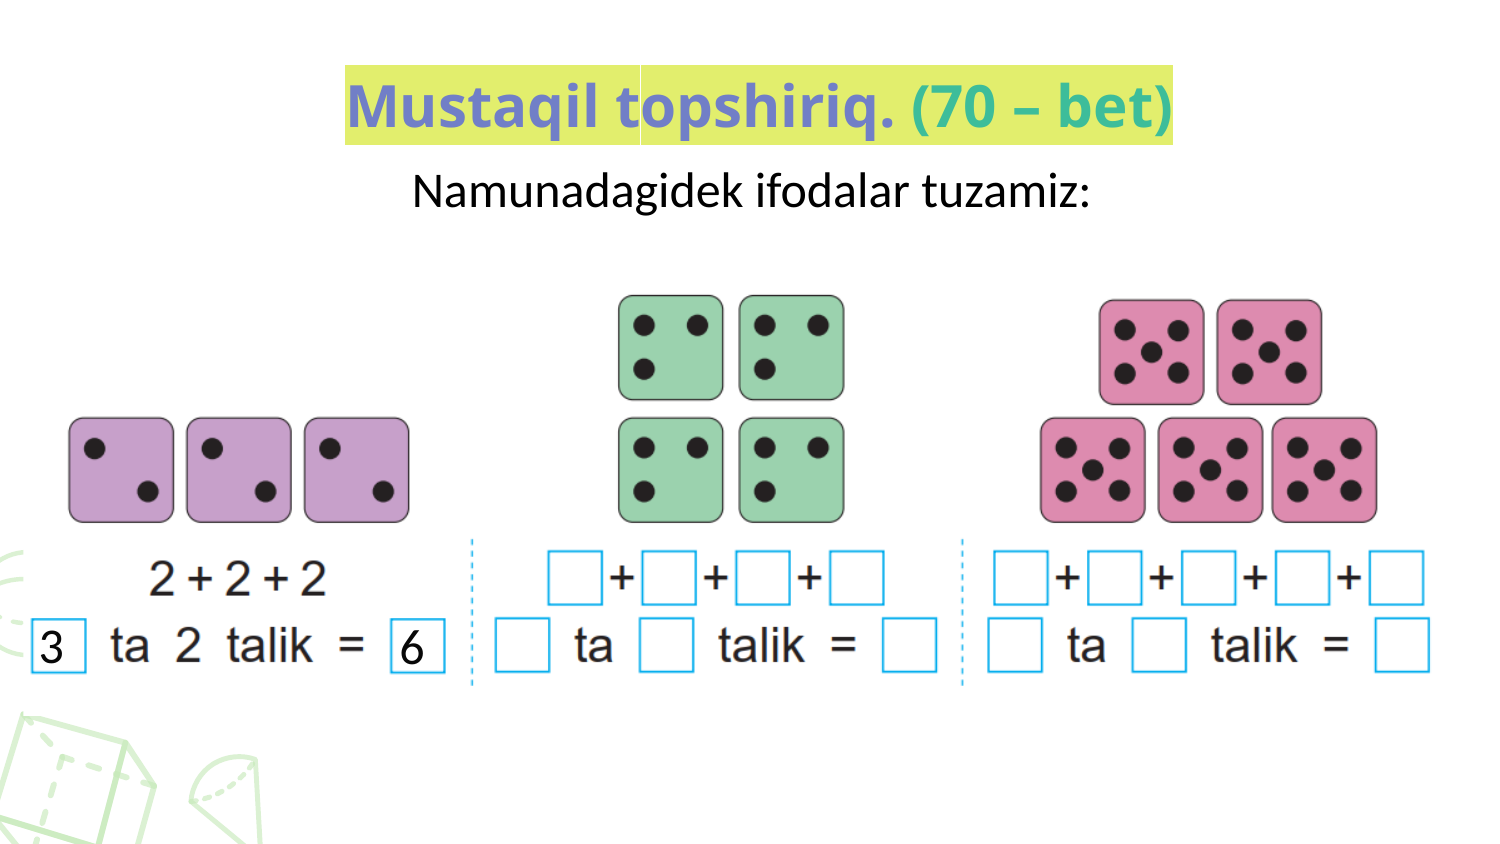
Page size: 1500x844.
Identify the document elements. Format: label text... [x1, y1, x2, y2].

text_box 3 [10, 606, 18, 681]
text_box Namunadagidek ifodalar tuzamiz: [382, 150, 1133, 226]
picture [23, 289, 1485, 716]
title Mustaqil topshiriq. (70 – bet) [127, 46, 1392, 162]
